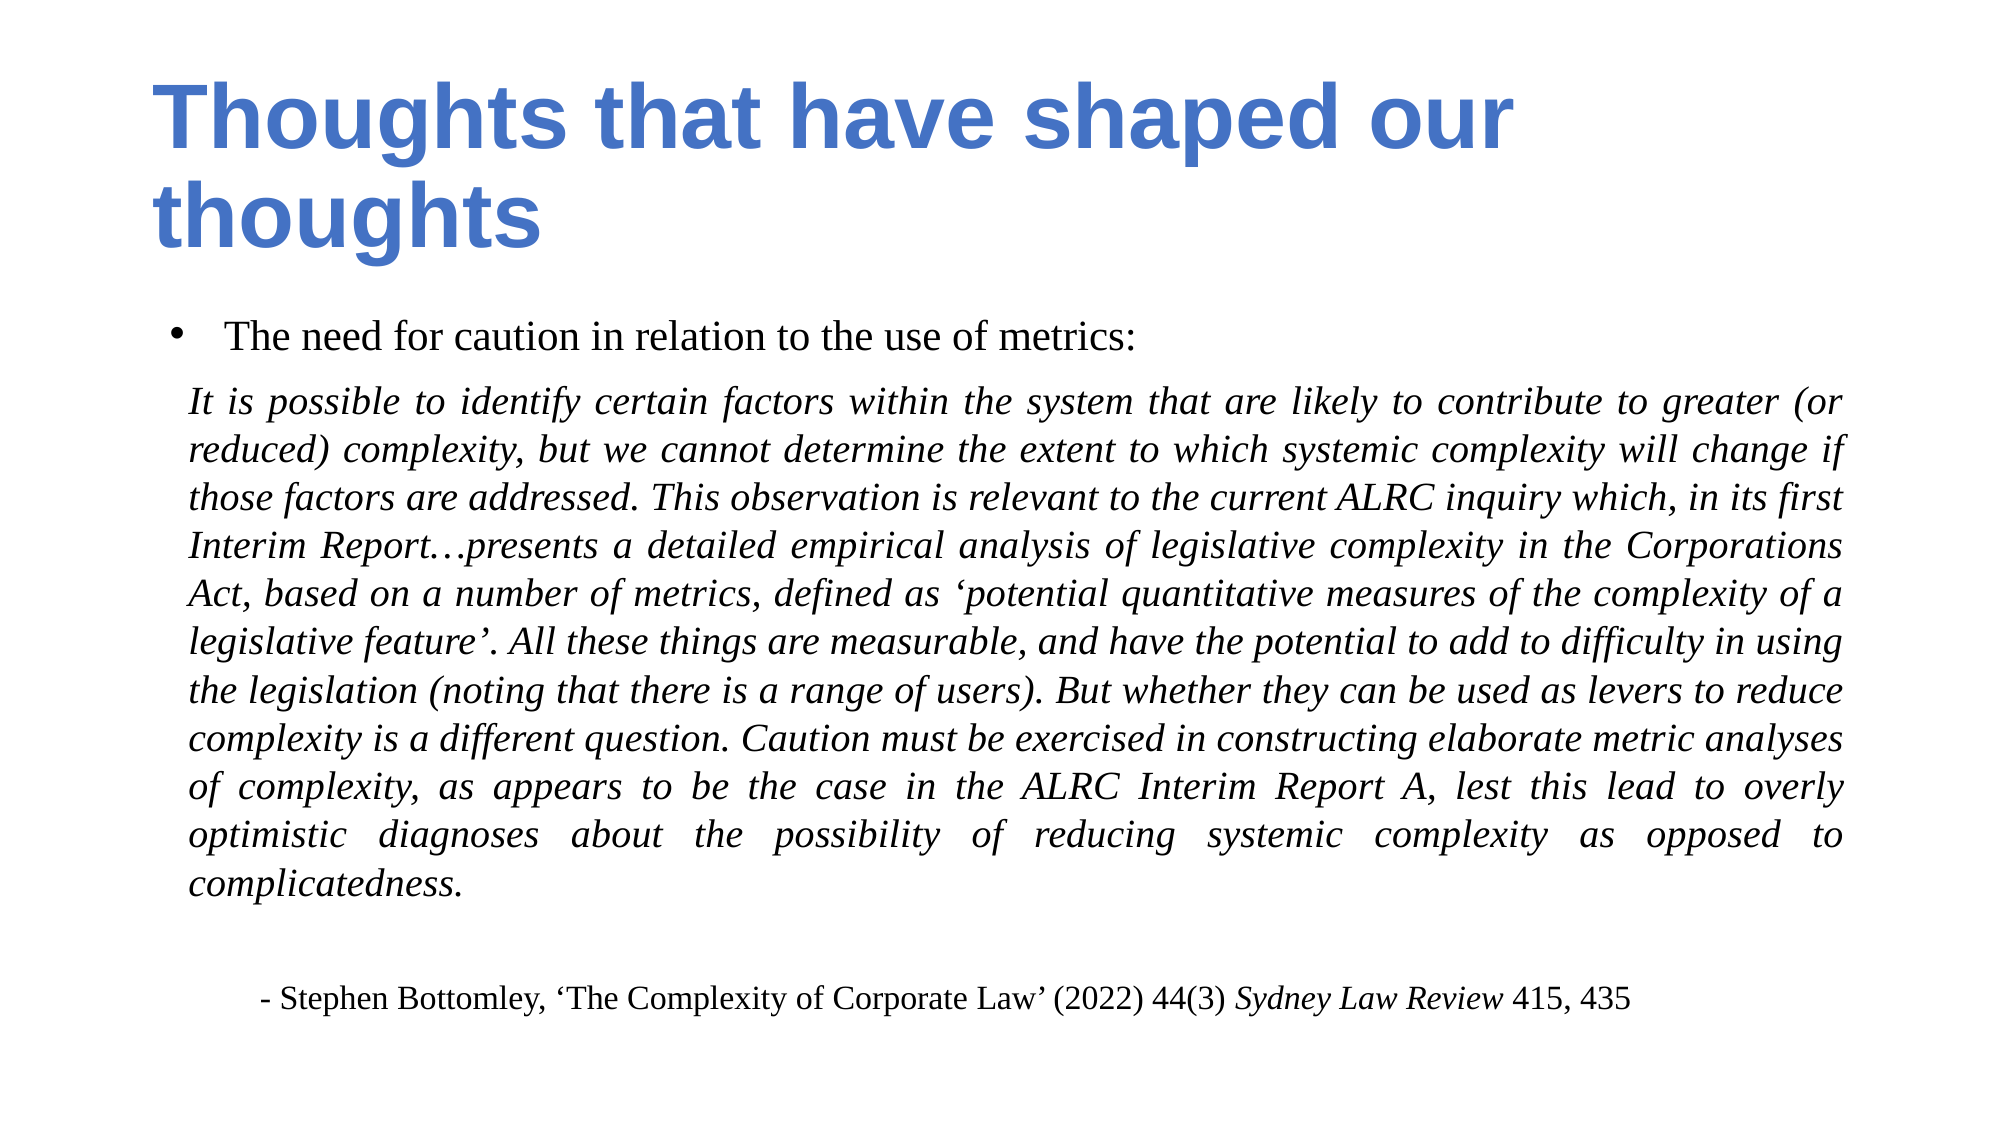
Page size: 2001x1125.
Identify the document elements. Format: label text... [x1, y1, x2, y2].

title Thoughts that have shaped our thoughts [137, 59, 1777, 278]
list The need for caution in relation to the use of metrics: It is possible to identify certain factors within the system that are likely to contribute to greater (or reduced) complexity, but we cannot determine the extent to which systemic complexity will change if those factors are addressed. This observation is relevant to the current ALRC inquiry which, in its first Interim Report…presents a detailed empirical analysis of legislative complexity in the Corporations Act, based on a number of metrics, defined as ‘potential quantitative measures of the complexity of a legislative feature’. All these things are measurable, and have the potential to add to difficulty in using the legislation (noting that there is a range of users). But whether they can be used as levers to reduce complexity is a different question. Caution must be exercised in constructing elaborate metric analyses of complexity, as appears to be the case in the ALRC Interim Report A, lest this lead to overly optimistic diagnoses about the possibility of reducing systemic complexity as opposed to complicatedness. - Stephen Bottomley, ‘The Complexity of Corporate Law’ (2022) 44(3) Sydney Law Review 415, 435 [137, 299, 1863, 1025]
